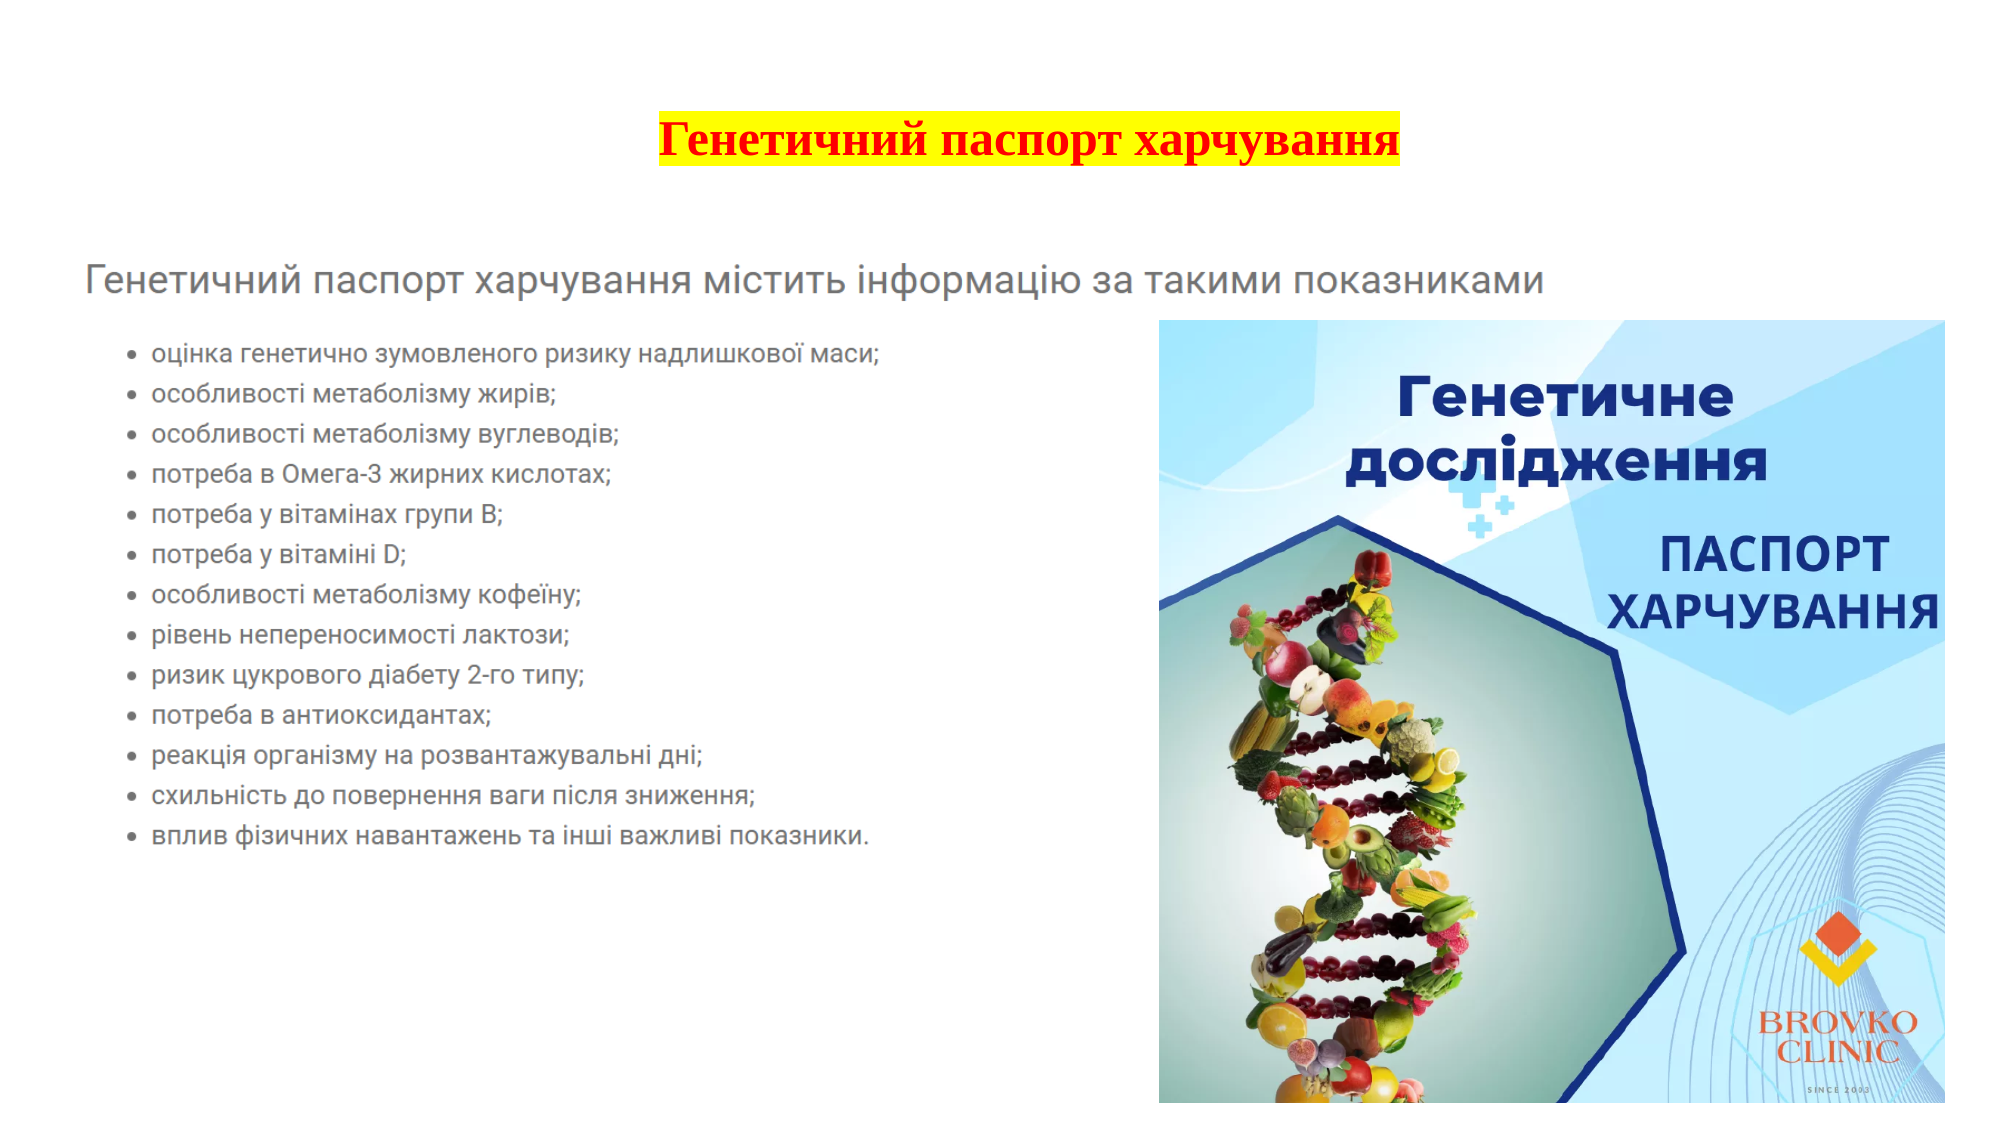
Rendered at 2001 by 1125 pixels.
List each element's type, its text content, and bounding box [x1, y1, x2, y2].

text_box Генетичний паспорт харчування [644, 97, 1415, 173]
picture [76, 262, 1945, 1103]
